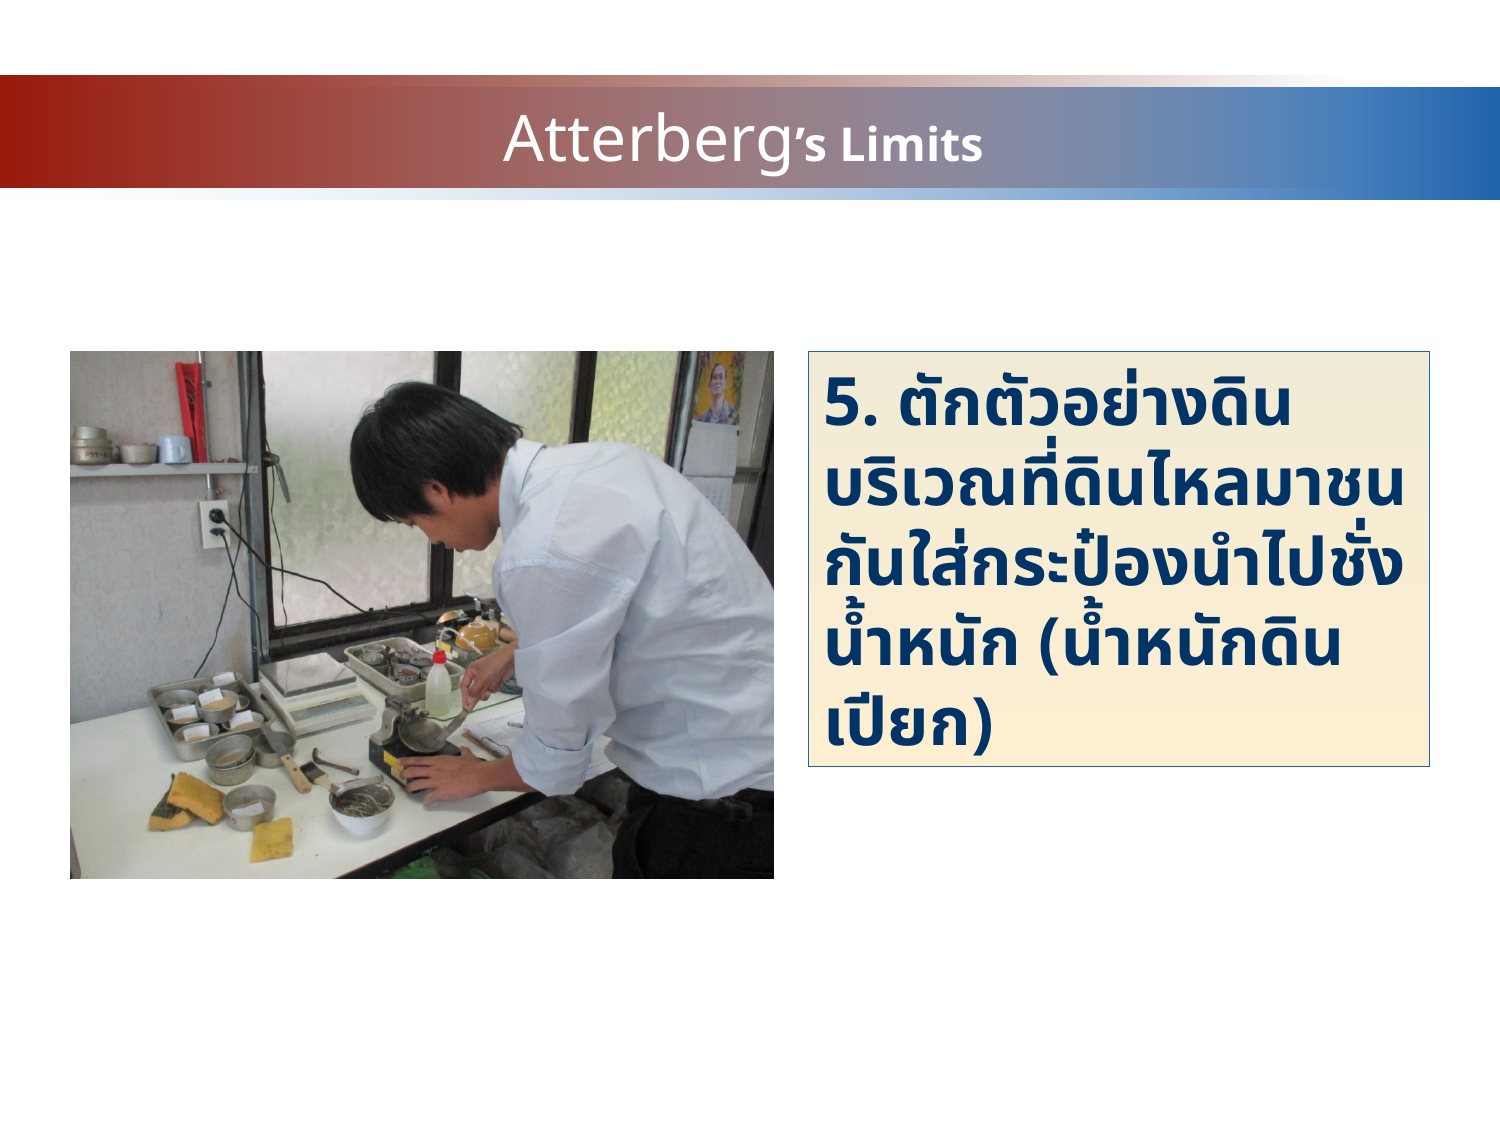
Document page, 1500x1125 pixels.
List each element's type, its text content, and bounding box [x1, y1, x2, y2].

title Atterberg’s Limits [137, 89, 1351, 183]
picture [70, 351, 774, 880]
text_box 5. ตักตัวอย่างดินบริเวณที่ดินไหลมาชนกันใส่กระป๋องนำไปชั่งน้ำหนัก (น้ำหนักดินเปียก) [808, 351, 1430, 767]
